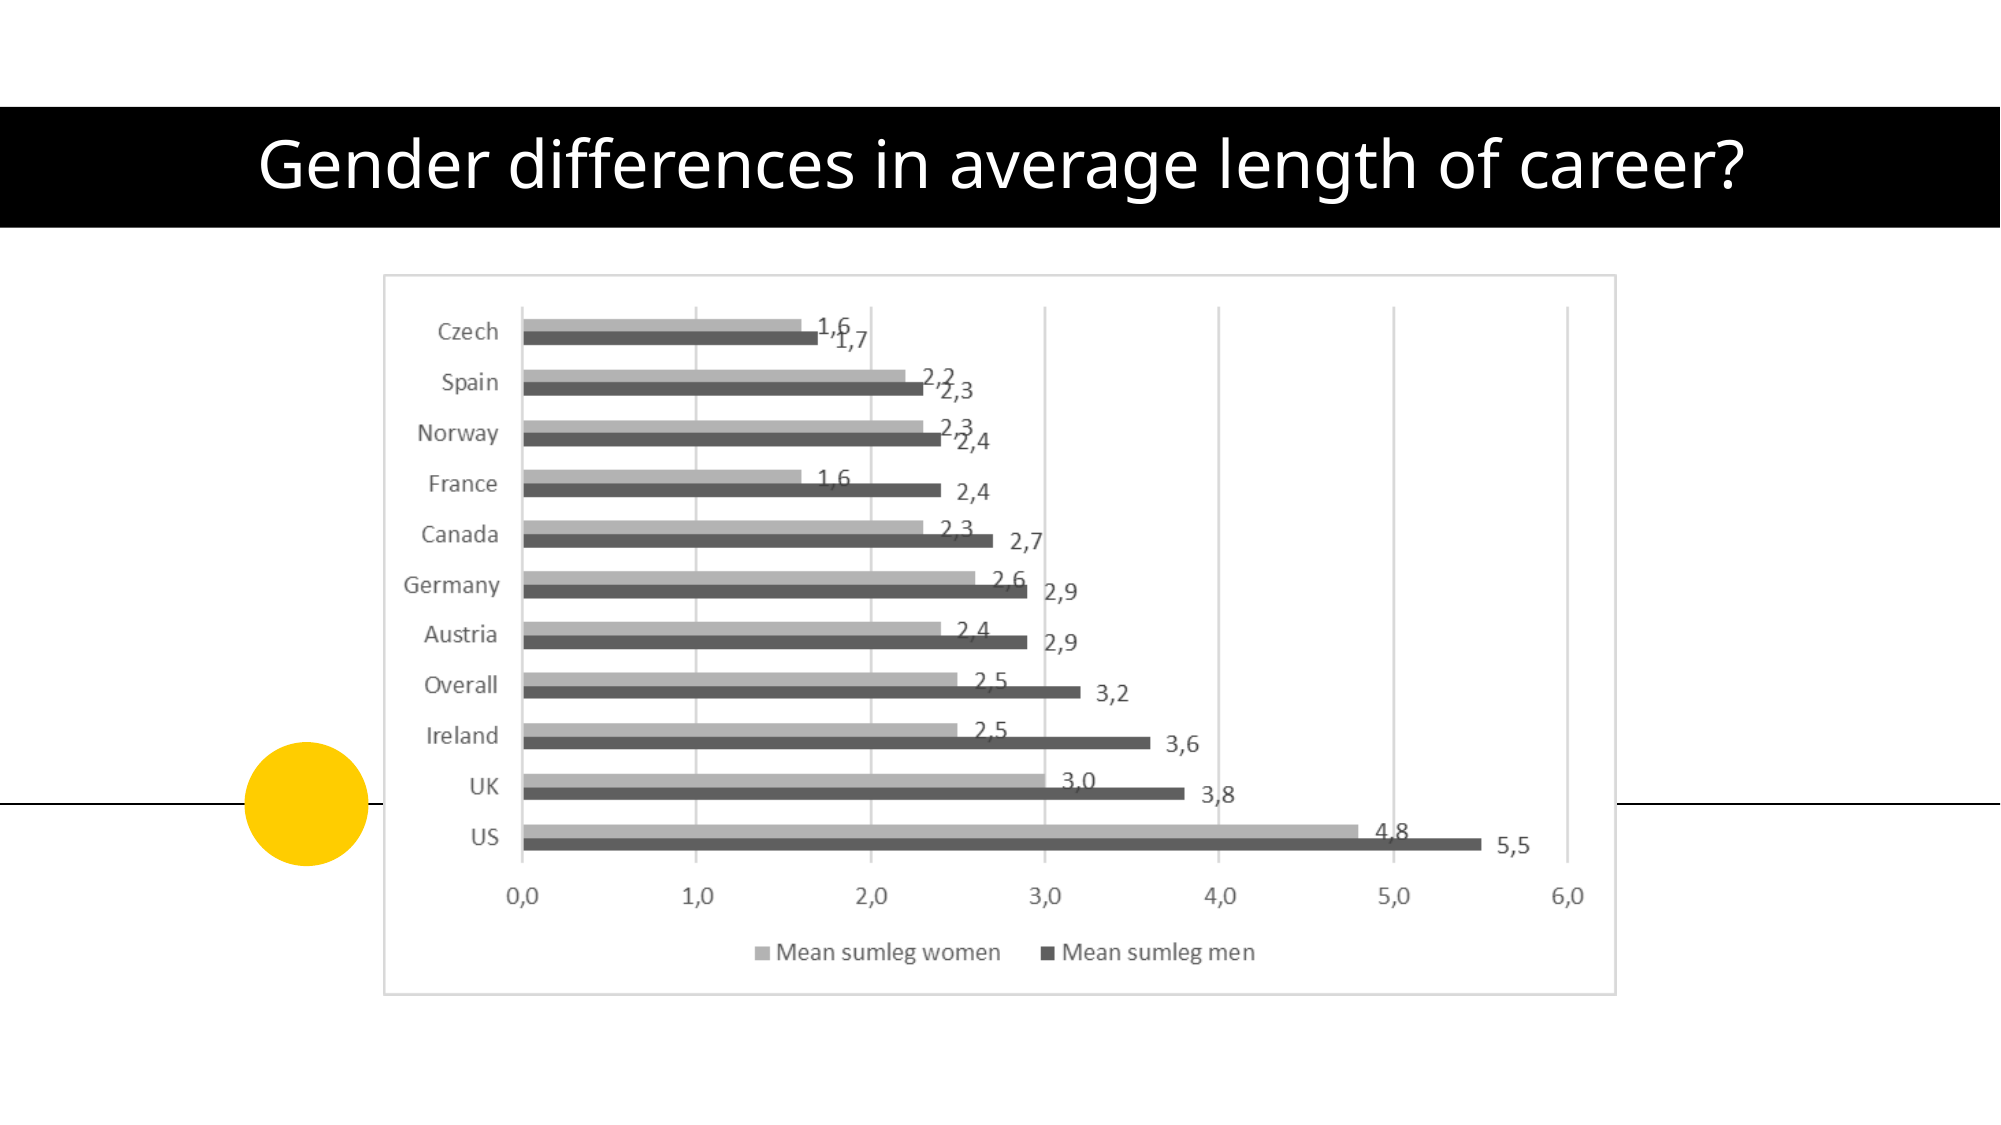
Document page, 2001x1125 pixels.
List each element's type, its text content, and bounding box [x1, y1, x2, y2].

text_box [0, 106, 2000, 229]
title Gender differences in average length of career? [91, 105, 1931, 228]
picture [382, 274, 1617, 996]
